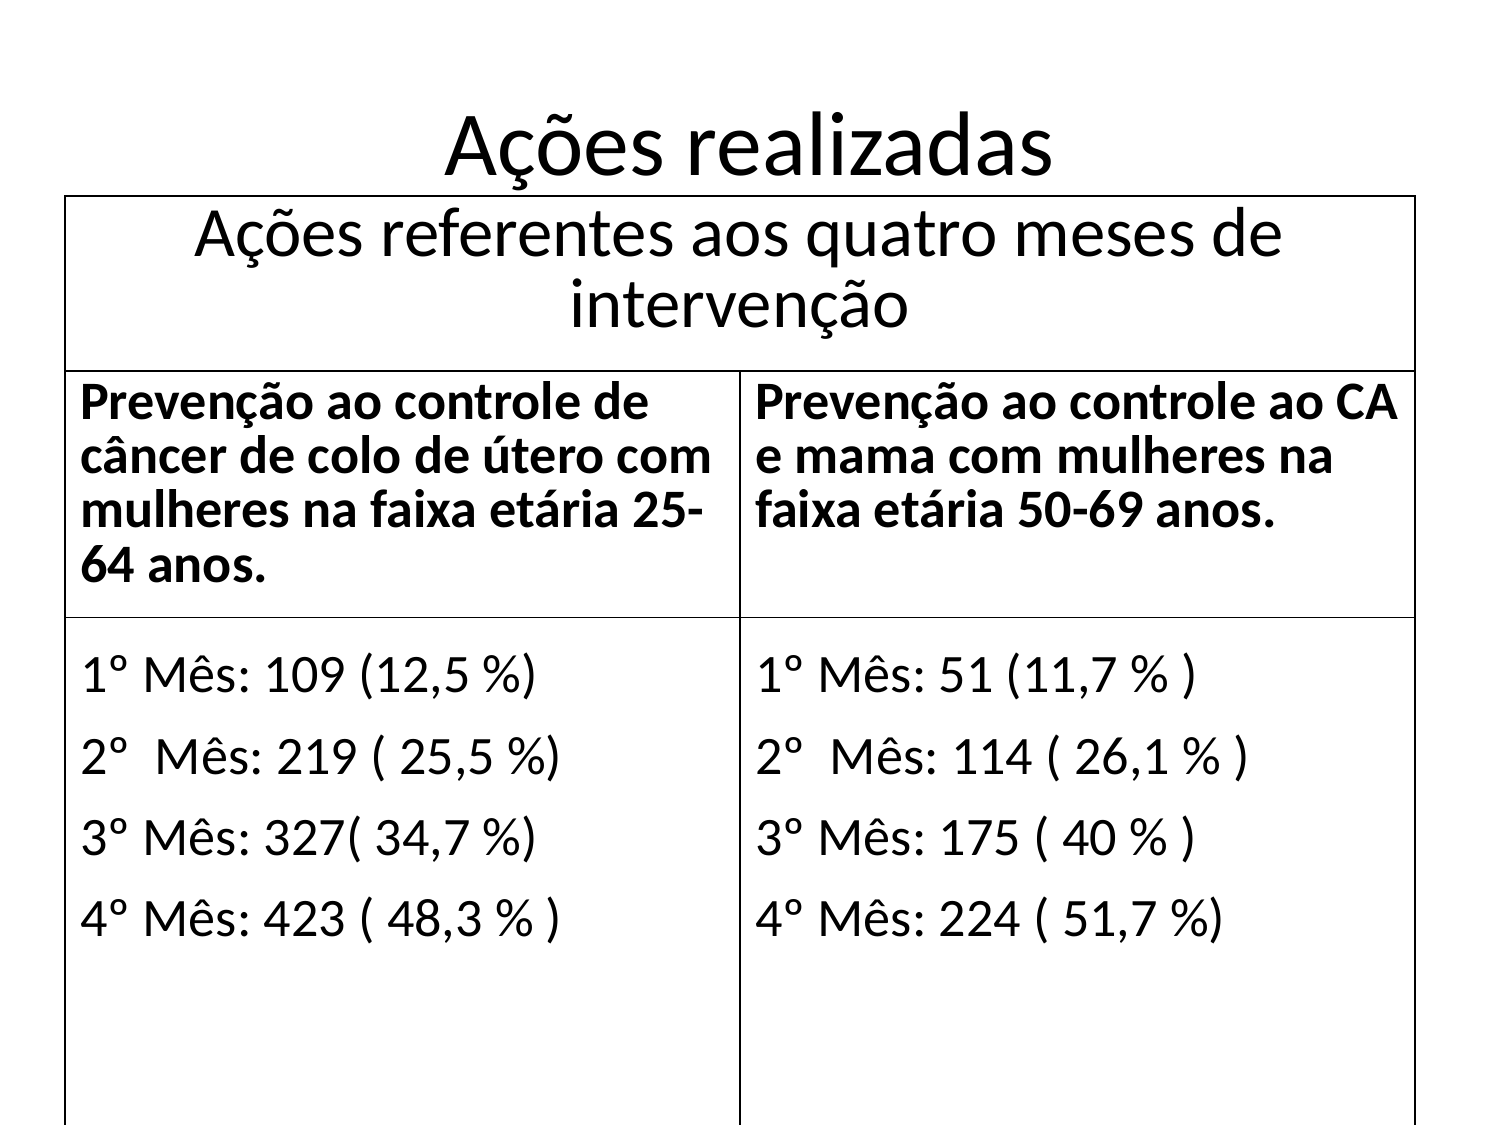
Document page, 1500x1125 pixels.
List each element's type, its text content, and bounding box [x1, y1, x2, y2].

table_cell Prevenção ao controle ao CA e mama com mulheres na faixa etária 50-69 anos. [741, 372, 1414, 617]
table_cell Prevenção ao controle de câncer de colo de útero com mulheres na faixa etária 25-64 anos. [66, 372, 739, 617]
table_cell 1º Mês: 109 (12,5 %) 2º Mês: 219 ( 25,5 %) 3º Mês: 327( 34,7 %) 4º Mês: 423 ( 48,3 % ) [66, 618, 739, 1125]
table_header Ações referentes aos quatro meses de intervenção [66, 197, 1414, 370]
table_cell 1º Mês: 51 (11,7 % ) 2º Mês: 114 ( 26,1 % ) 3º Mês: 175 ( 40 % ) 4º Mês: 224 ( 51,7 %) [741, 618, 1414, 1125]
title Ações realizadas [75, 45, 1425, 233]
